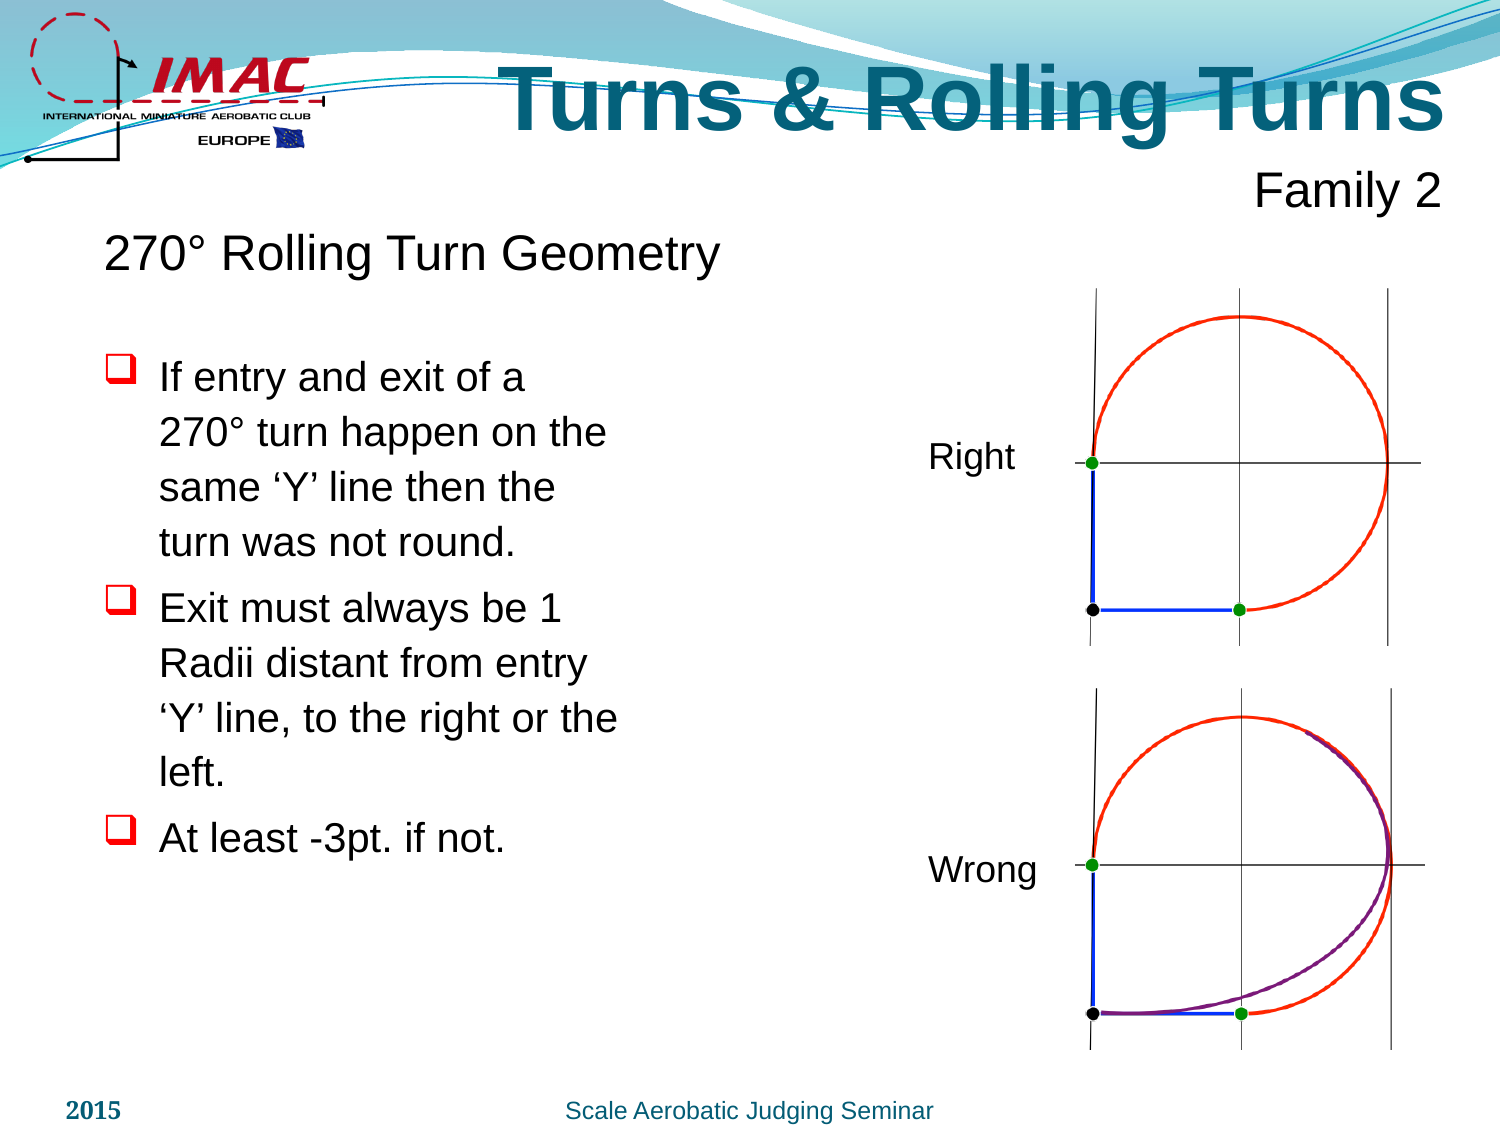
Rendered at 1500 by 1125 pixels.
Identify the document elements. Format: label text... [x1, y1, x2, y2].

picture [24, 12, 325, 163]
text_box Wrong [913, 837, 1053, 898]
picture [1074, 287, 1422, 646]
text_box 270° Rolling Turn Geometry [88, 212, 863, 288]
text_box Family 2 [1238, 149, 1458, 225]
text_box Right [913, 424, 1031, 485]
text_box 2015 [0, 1065, 188, 1125]
text_box Turns & Rolling Turns [437, 0, 1463, 188]
picture [1074, 687, 1426, 1051]
text_box If entry and exit of a 270° turn happen on the same ‘Y’ line then the turn was not round. Exit must always be 1 Radii distant from entry ‘Y’ line, to the right or the left. At least -3pt. if not. [87, 337, 638, 869]
